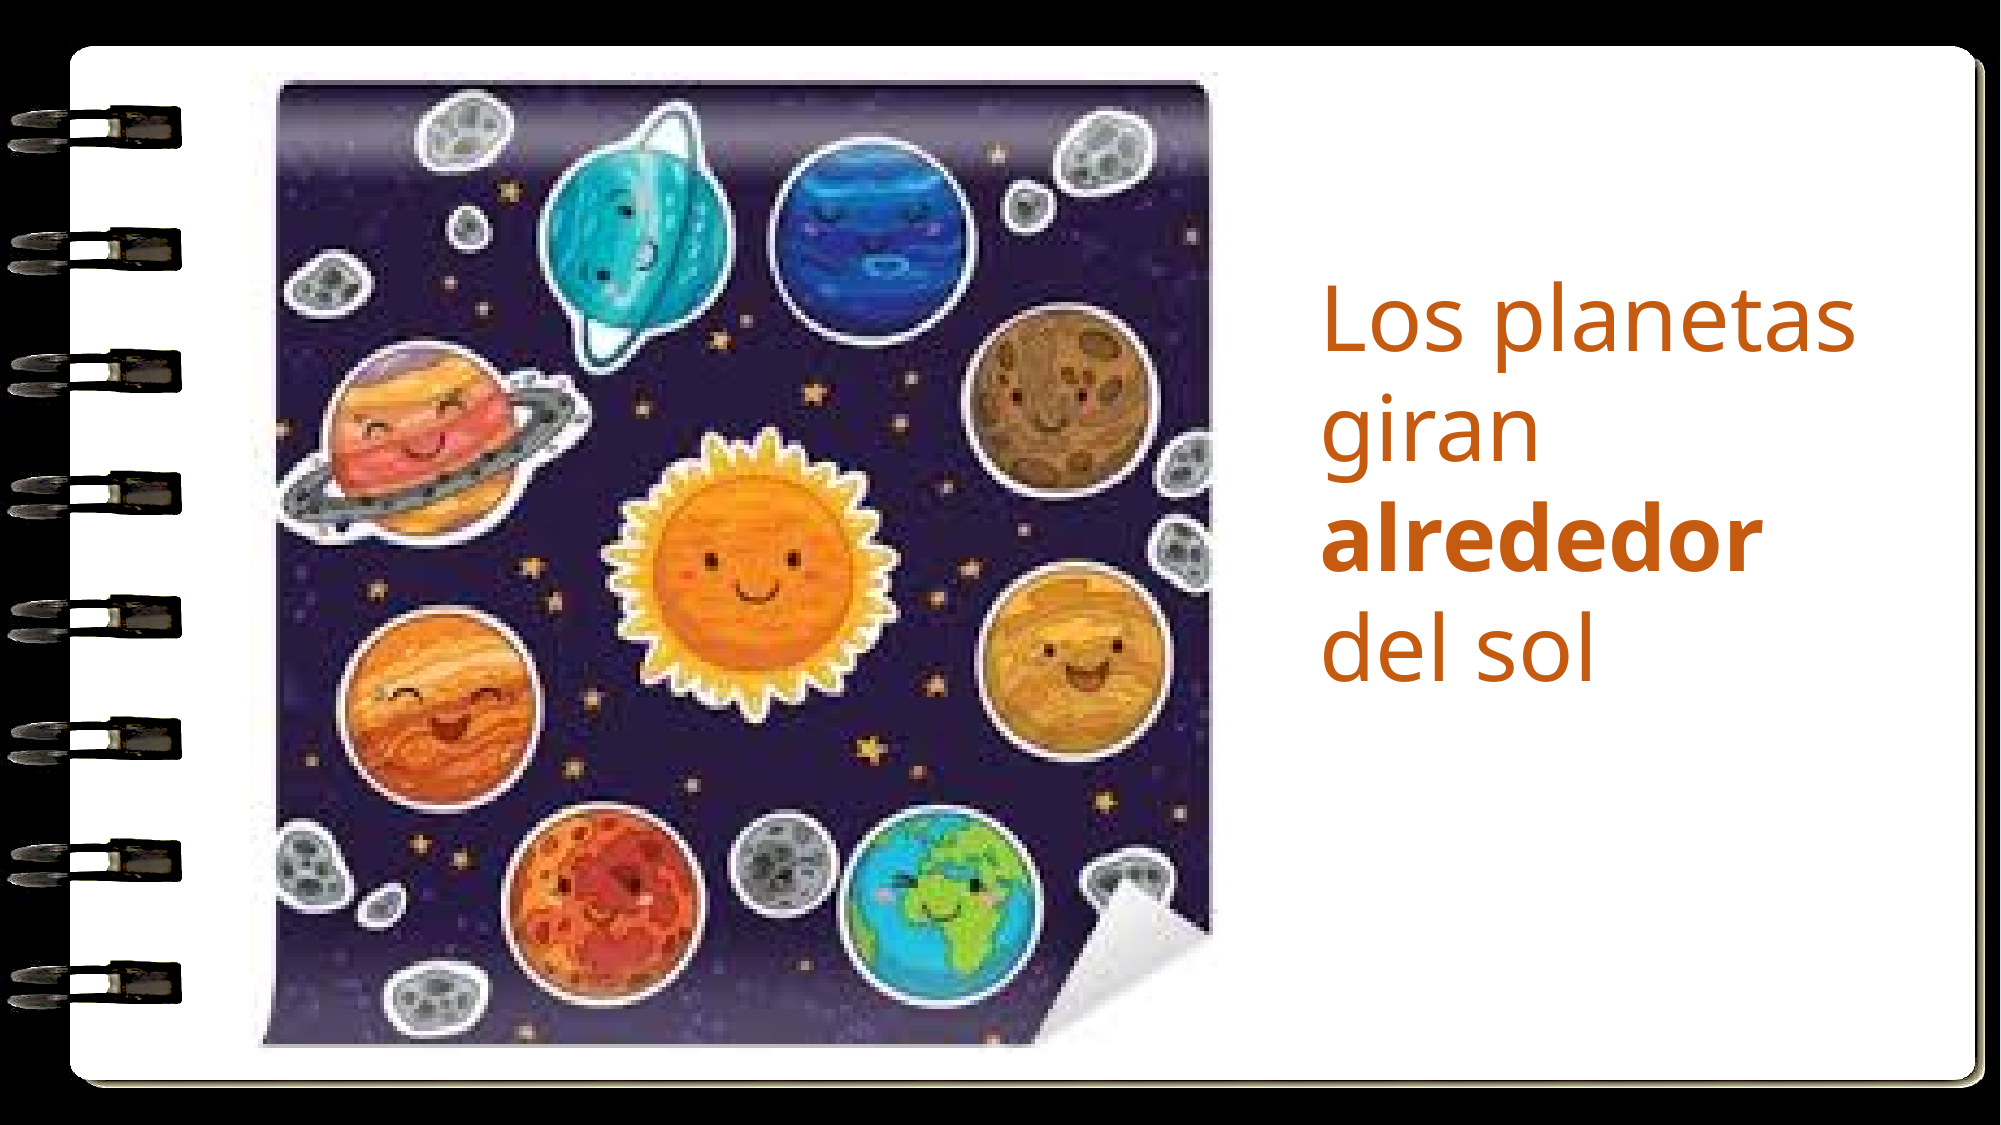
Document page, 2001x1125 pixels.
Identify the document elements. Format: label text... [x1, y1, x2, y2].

picture [0, 0, 2001, 1125]
text_box [434, 70, 1919, 1055]
text_box Los planetas giran alrededor del sol [1304, 252, 1917, 707]
